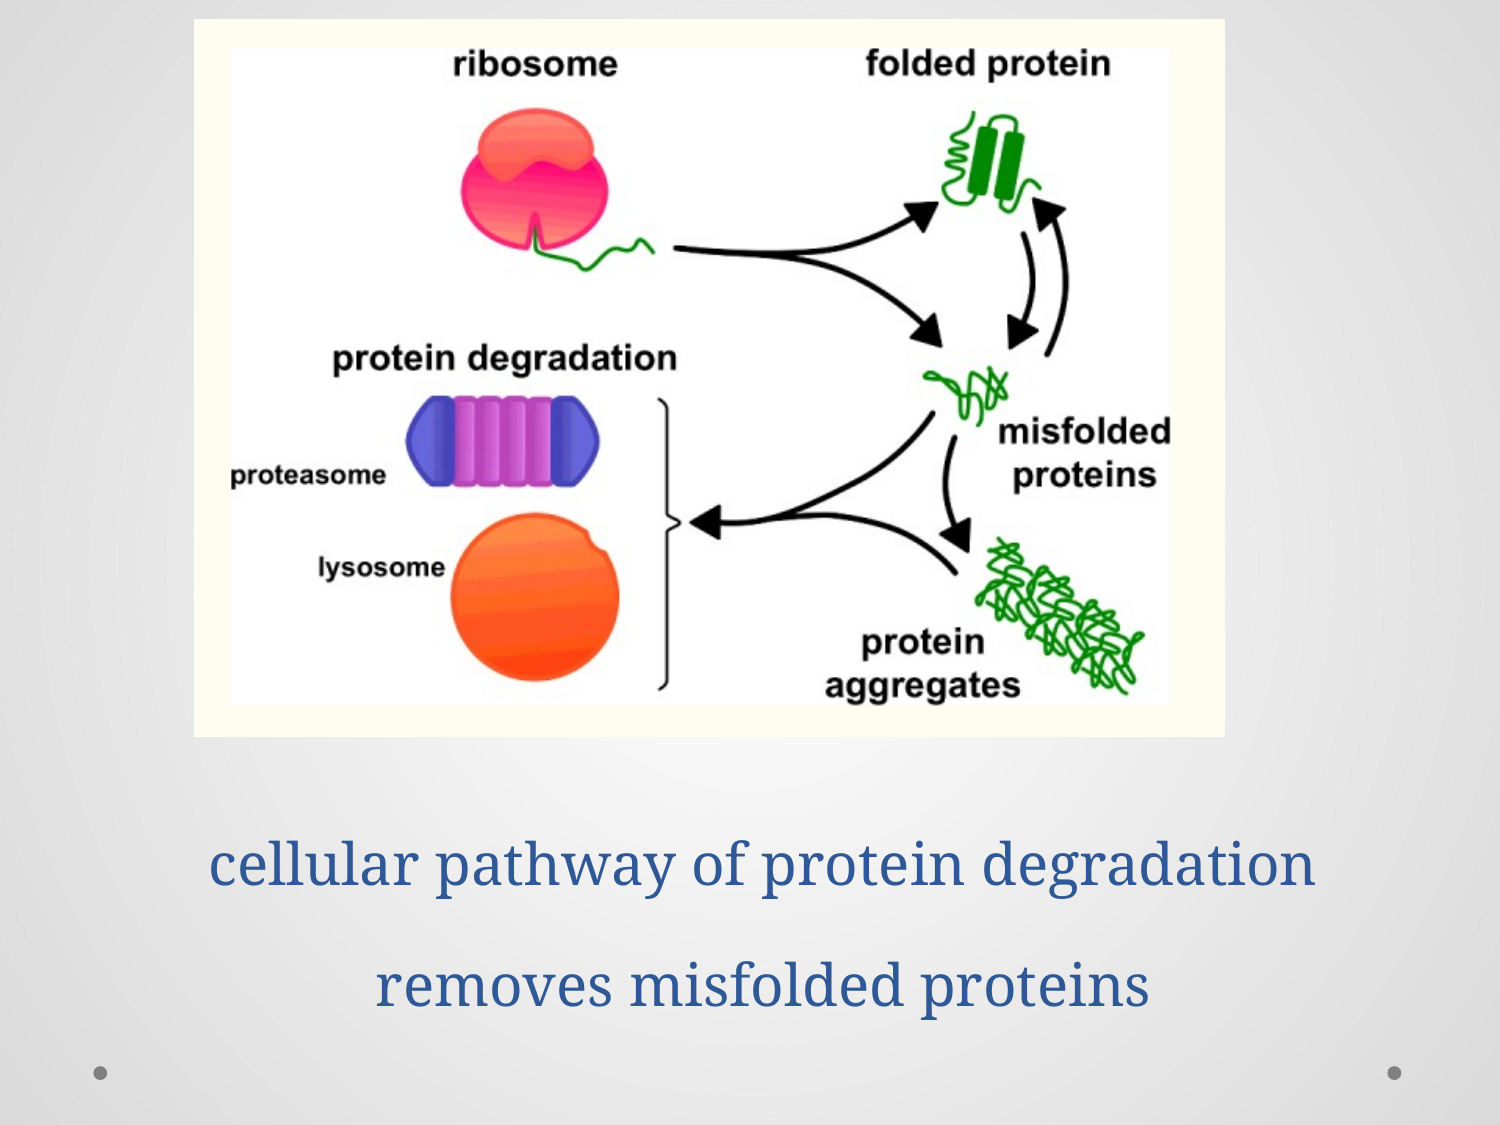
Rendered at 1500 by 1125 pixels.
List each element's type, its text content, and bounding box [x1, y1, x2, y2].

title cellular pathway of protein degradation removes misfolded proteins [88, 763, 1439, 1026]
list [194, 18, 1225, 737]
